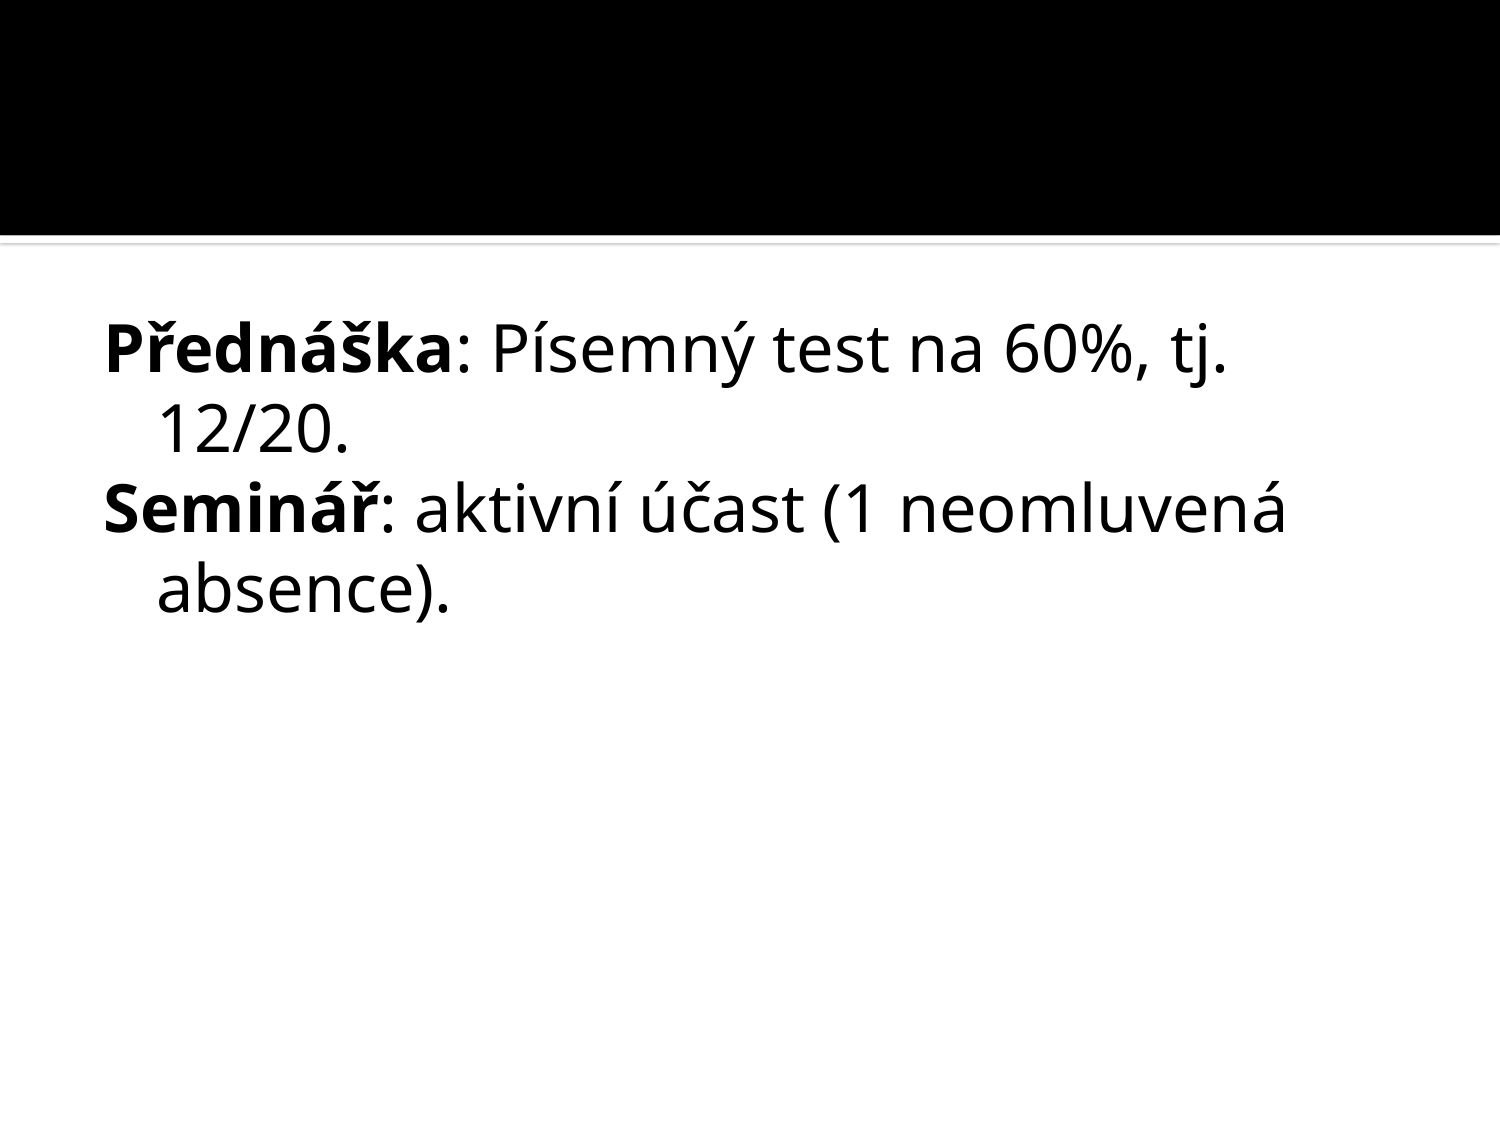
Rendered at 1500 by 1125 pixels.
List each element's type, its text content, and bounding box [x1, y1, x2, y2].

list Přednáška: Písemný test na 60%, tj. 12/20. Seminář: aktivní účast (1 neomluvená absence). [75, 291, 1425, 1050]
